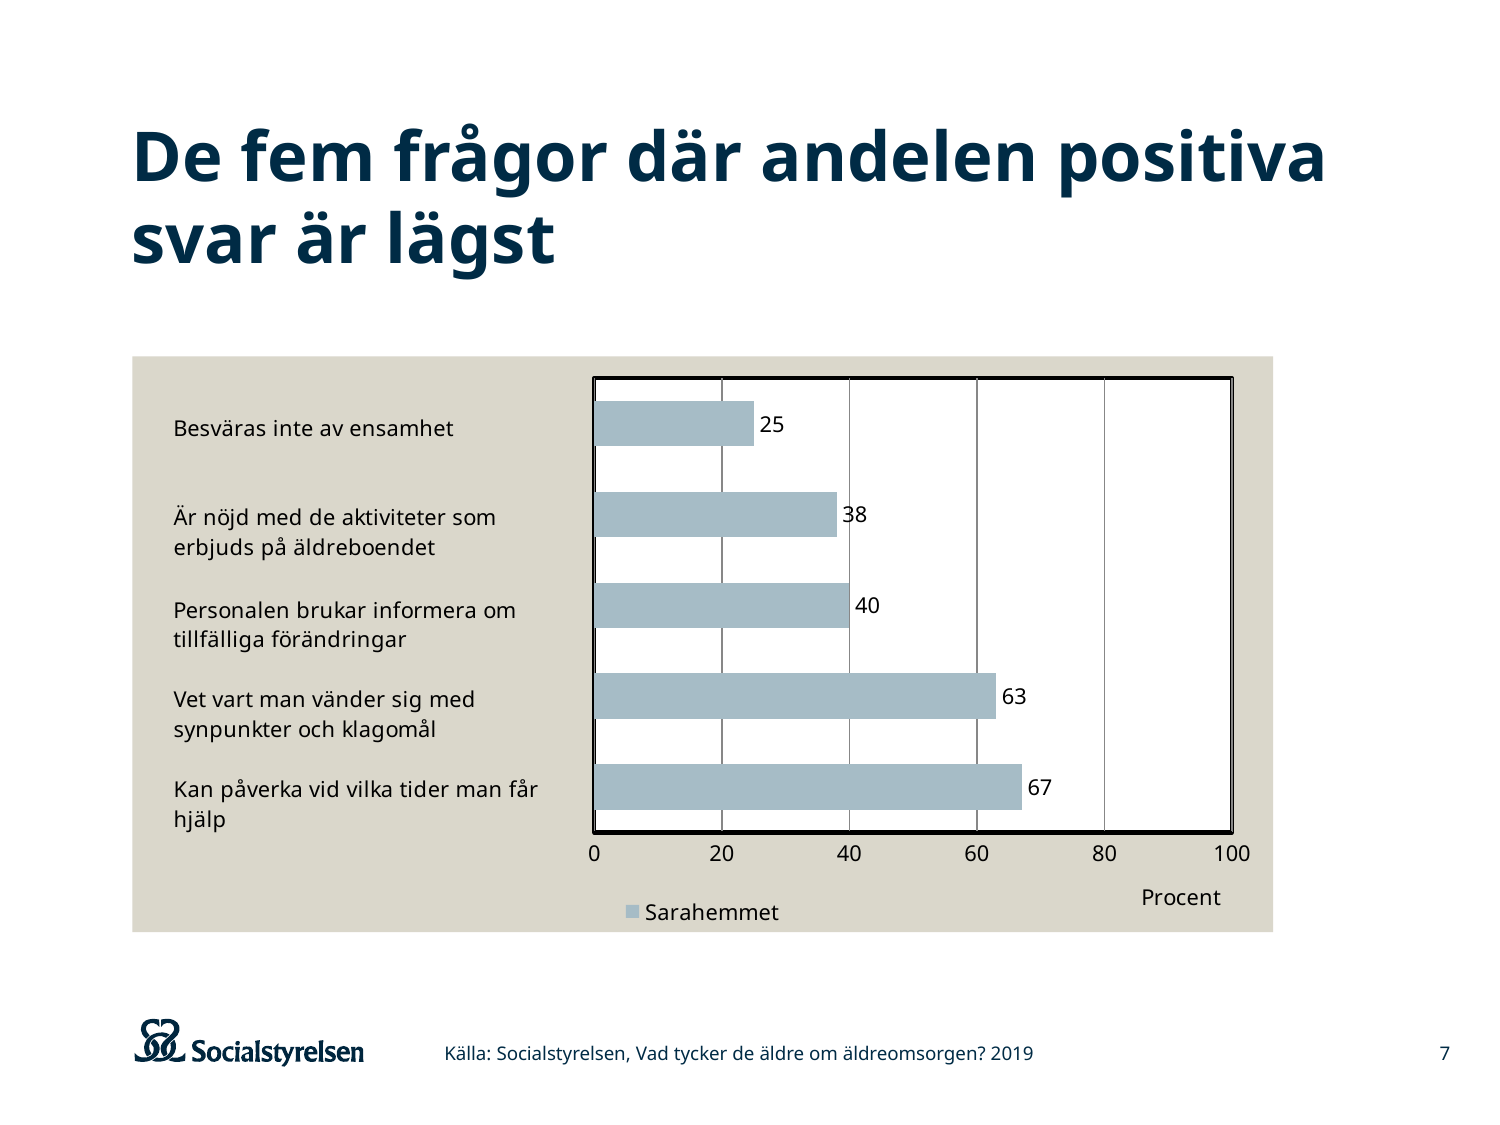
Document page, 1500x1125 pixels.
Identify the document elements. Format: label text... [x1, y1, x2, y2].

title De fem frågor där andelen positiva svar är lägst [131, 112, 1457, 326]
chart [132, 356, 1274, 933]
slide_number 7 [1379, 1032, 1451, 1077]
footer Källa: Socialstyrelsen, Vad tycker de äldre om äldreomsorgen? 2019 [444, 1032, 1110, 1077]
